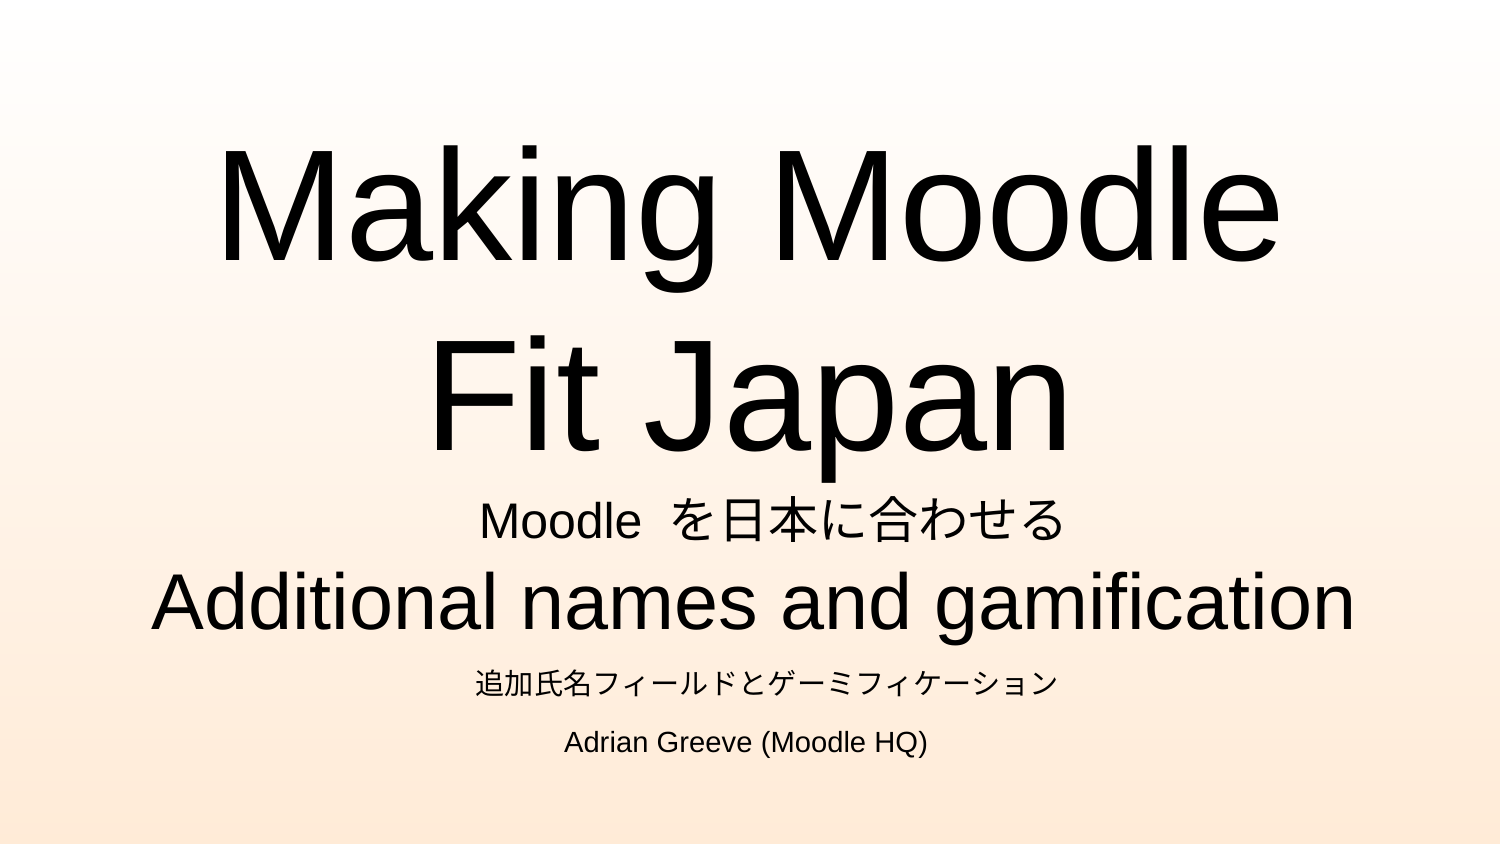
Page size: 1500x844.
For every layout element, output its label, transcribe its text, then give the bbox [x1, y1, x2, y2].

text_box 追加氏名フィールドとゲーミフィケーション [383, 623, 1152, 708]
subtitle Additional names and gamification [112, 533, 1388, 663]
text_box Adrian Greeve (Moodle HQ) [549, 708, 951, 789]
text_box Moodle を日本に合わせる [230, 480, 1317, 556]
title Making Moodle Fit Japan [112, 161, 1388, 422]
